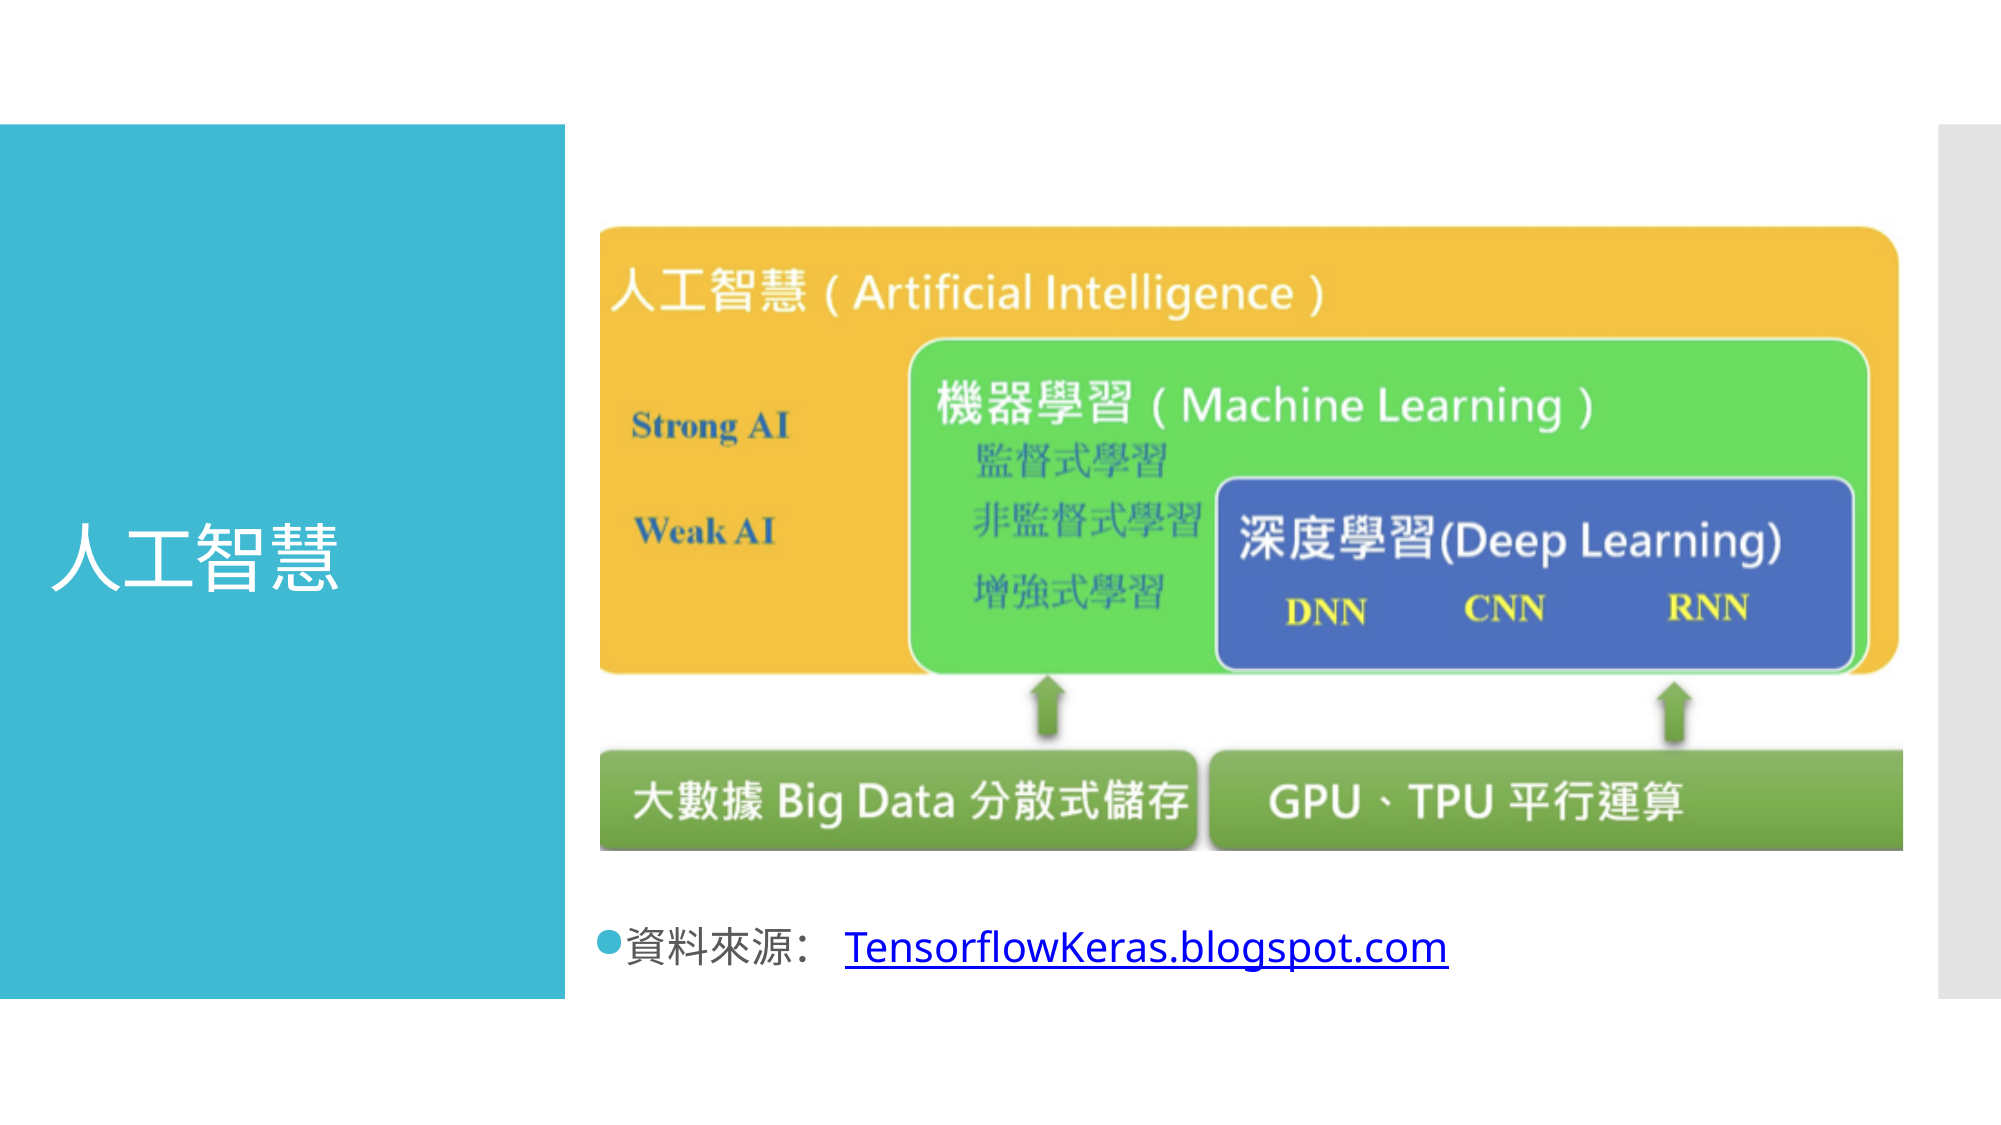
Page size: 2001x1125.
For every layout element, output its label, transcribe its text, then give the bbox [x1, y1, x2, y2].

list 資料來源：TensorflowKeras.blogspot.com [584, 860, 1786, 1035]
picture [599, 209, 1904, 851]
title 人工智慧 [40, 183, 526, 940]
